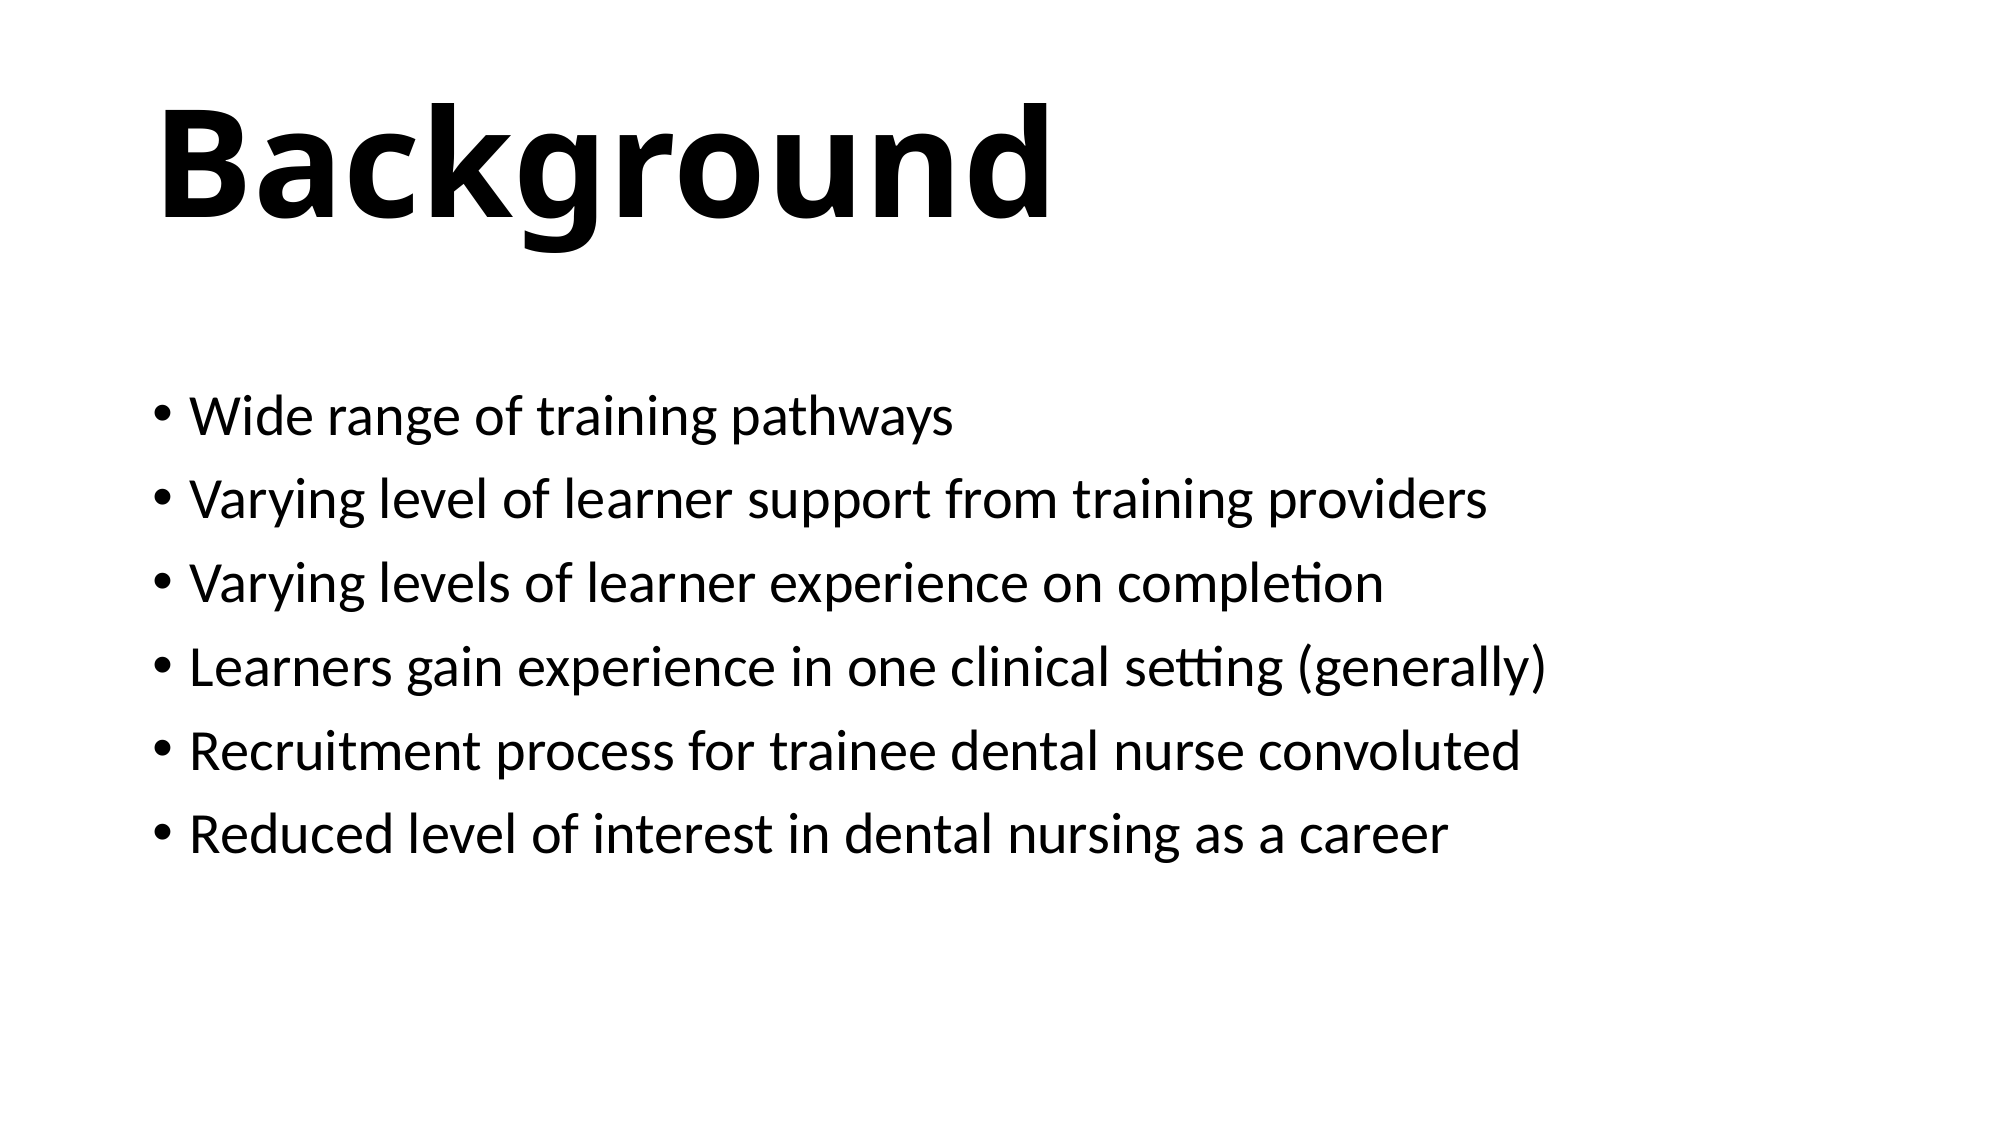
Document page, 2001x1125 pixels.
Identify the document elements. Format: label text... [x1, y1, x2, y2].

list Wide range of training pathways Varying level of learner support from training providers Varying levels of learner experience on completion Learners gain experience in one clinical setting (generally) Recruitment process for trainee dental nurse convoluted Reduced level of interest in dental nursing as a career [137, 377, 1863, 1014]
title Background [137, 59, 1863, 278]
